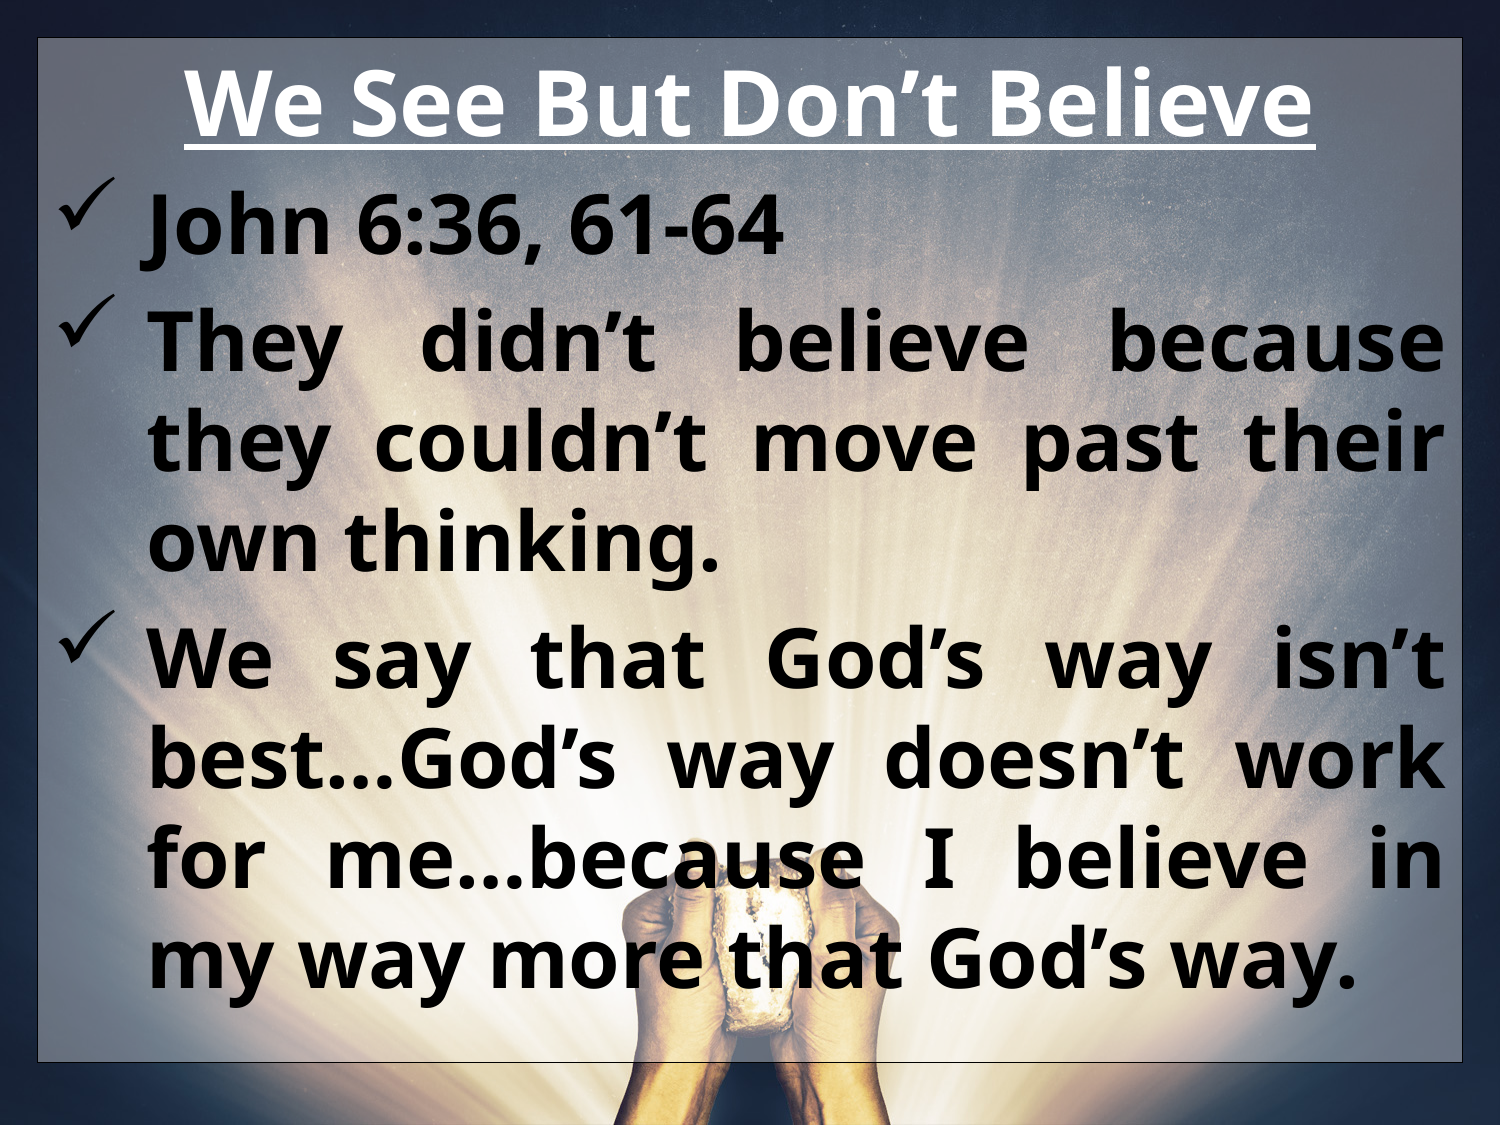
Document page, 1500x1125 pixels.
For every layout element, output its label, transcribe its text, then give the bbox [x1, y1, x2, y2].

subtitle We See But Don’t Believe John 6:36, 61-64 They didn’t believe because they couldn’t move past their own thinking. We say that God’s way isn’t best…God’s way doesn’t work for me…because I believe in my way more that God’s way. [37, 37, 1463, 1063]
picture [0, 0, 1500, 1125]
